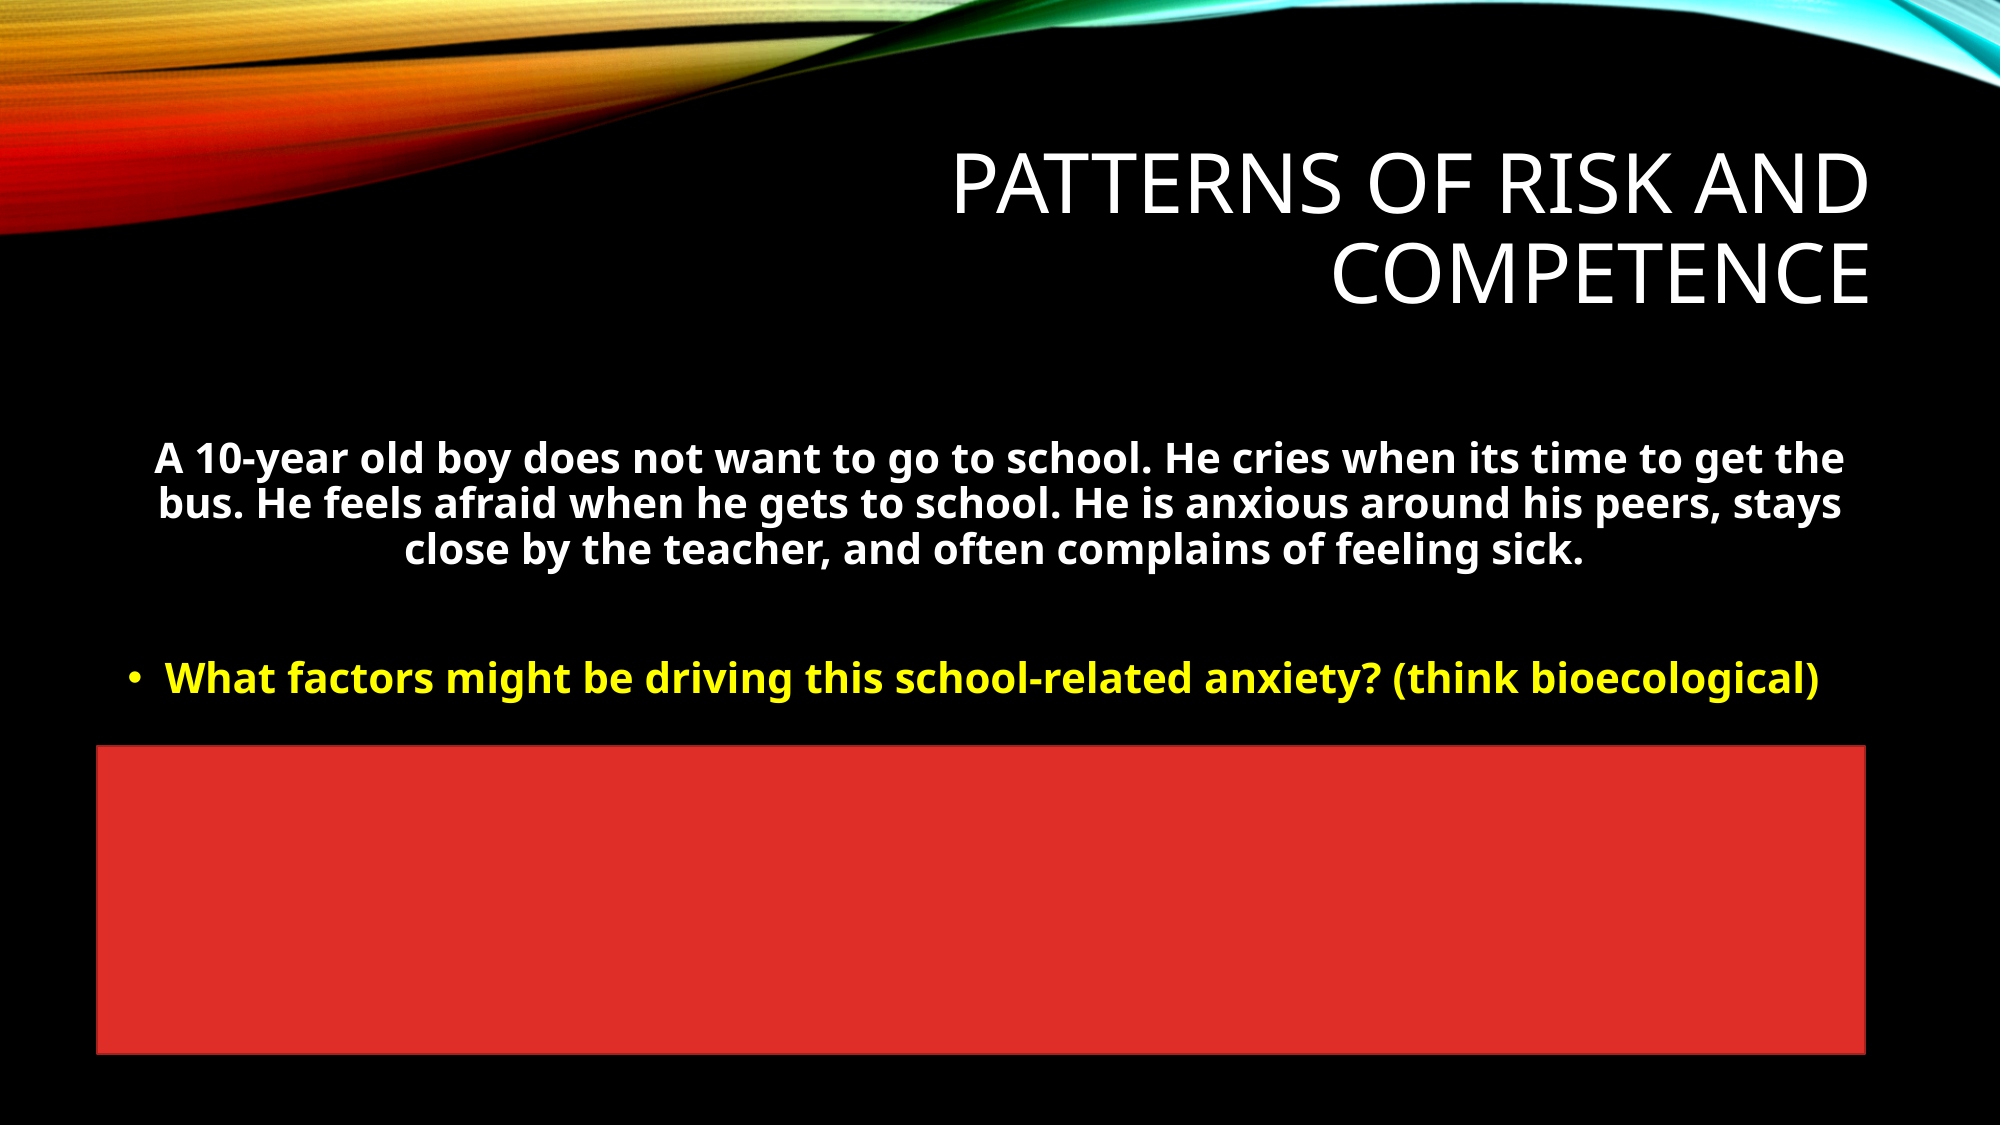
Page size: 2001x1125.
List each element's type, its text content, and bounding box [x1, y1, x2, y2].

list A 10-year old boy does not want to go to school. He cries when its time to get the bus. He feels afraid when he gets to school. He is anxious around his peers, stays close by the teacher, and often complains of feeling sick. What factors might be driving this school-related anxiety? (think bioecological) Risk factors rarely operate in isolation (for very long). MEBs are almost never driven by “one thing.” Full disorders are often supported by a system of “correlated constraints” involving individual, family, and school/community factors. [112, 360, 1888, 1021]
title Patterns of risk and competence [474, 125, 1888, 338]
text_box [96, 745, 1866, 1055]
picture [0, 0, 2000, 237]
